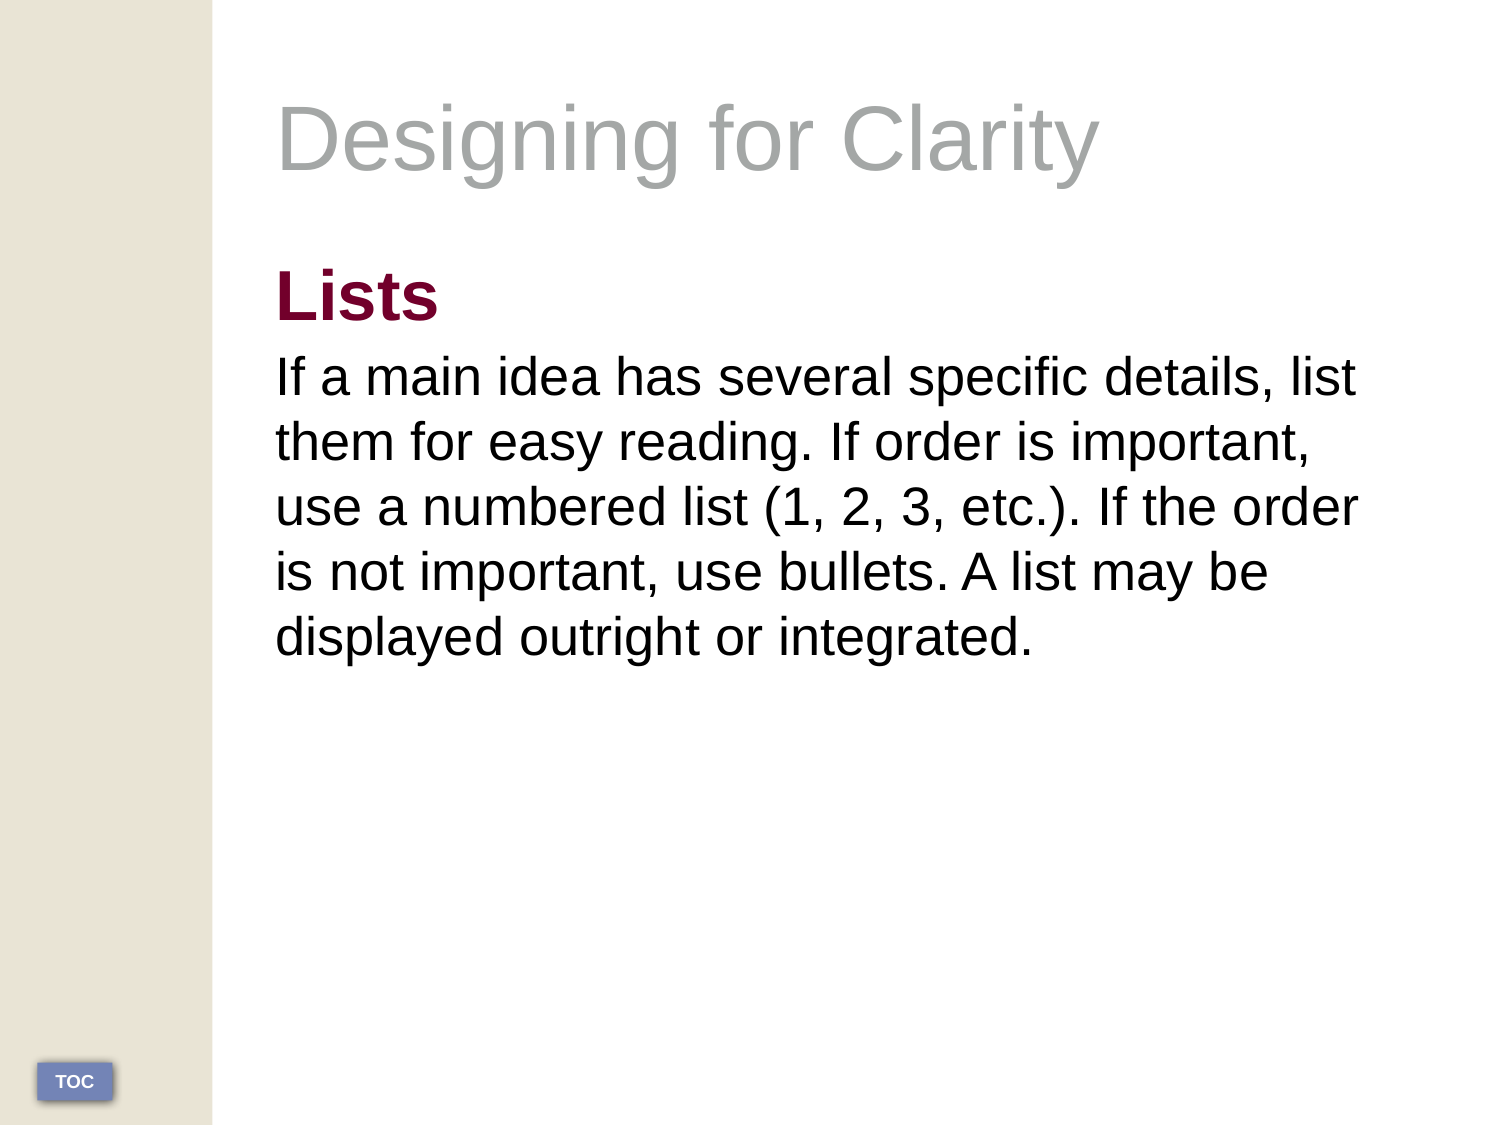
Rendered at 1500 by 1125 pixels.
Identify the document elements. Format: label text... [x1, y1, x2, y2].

title Designing for Clarity [275, 99, 1413, 249]
list Lists If a main idea has several specific details, list them for easy reading. If order is important, use a numbered list (1, 2, 3, etc.). If the order is not important, use bullets. A list may be displayed outright or integrated. [275, 249, 1413, 750]
